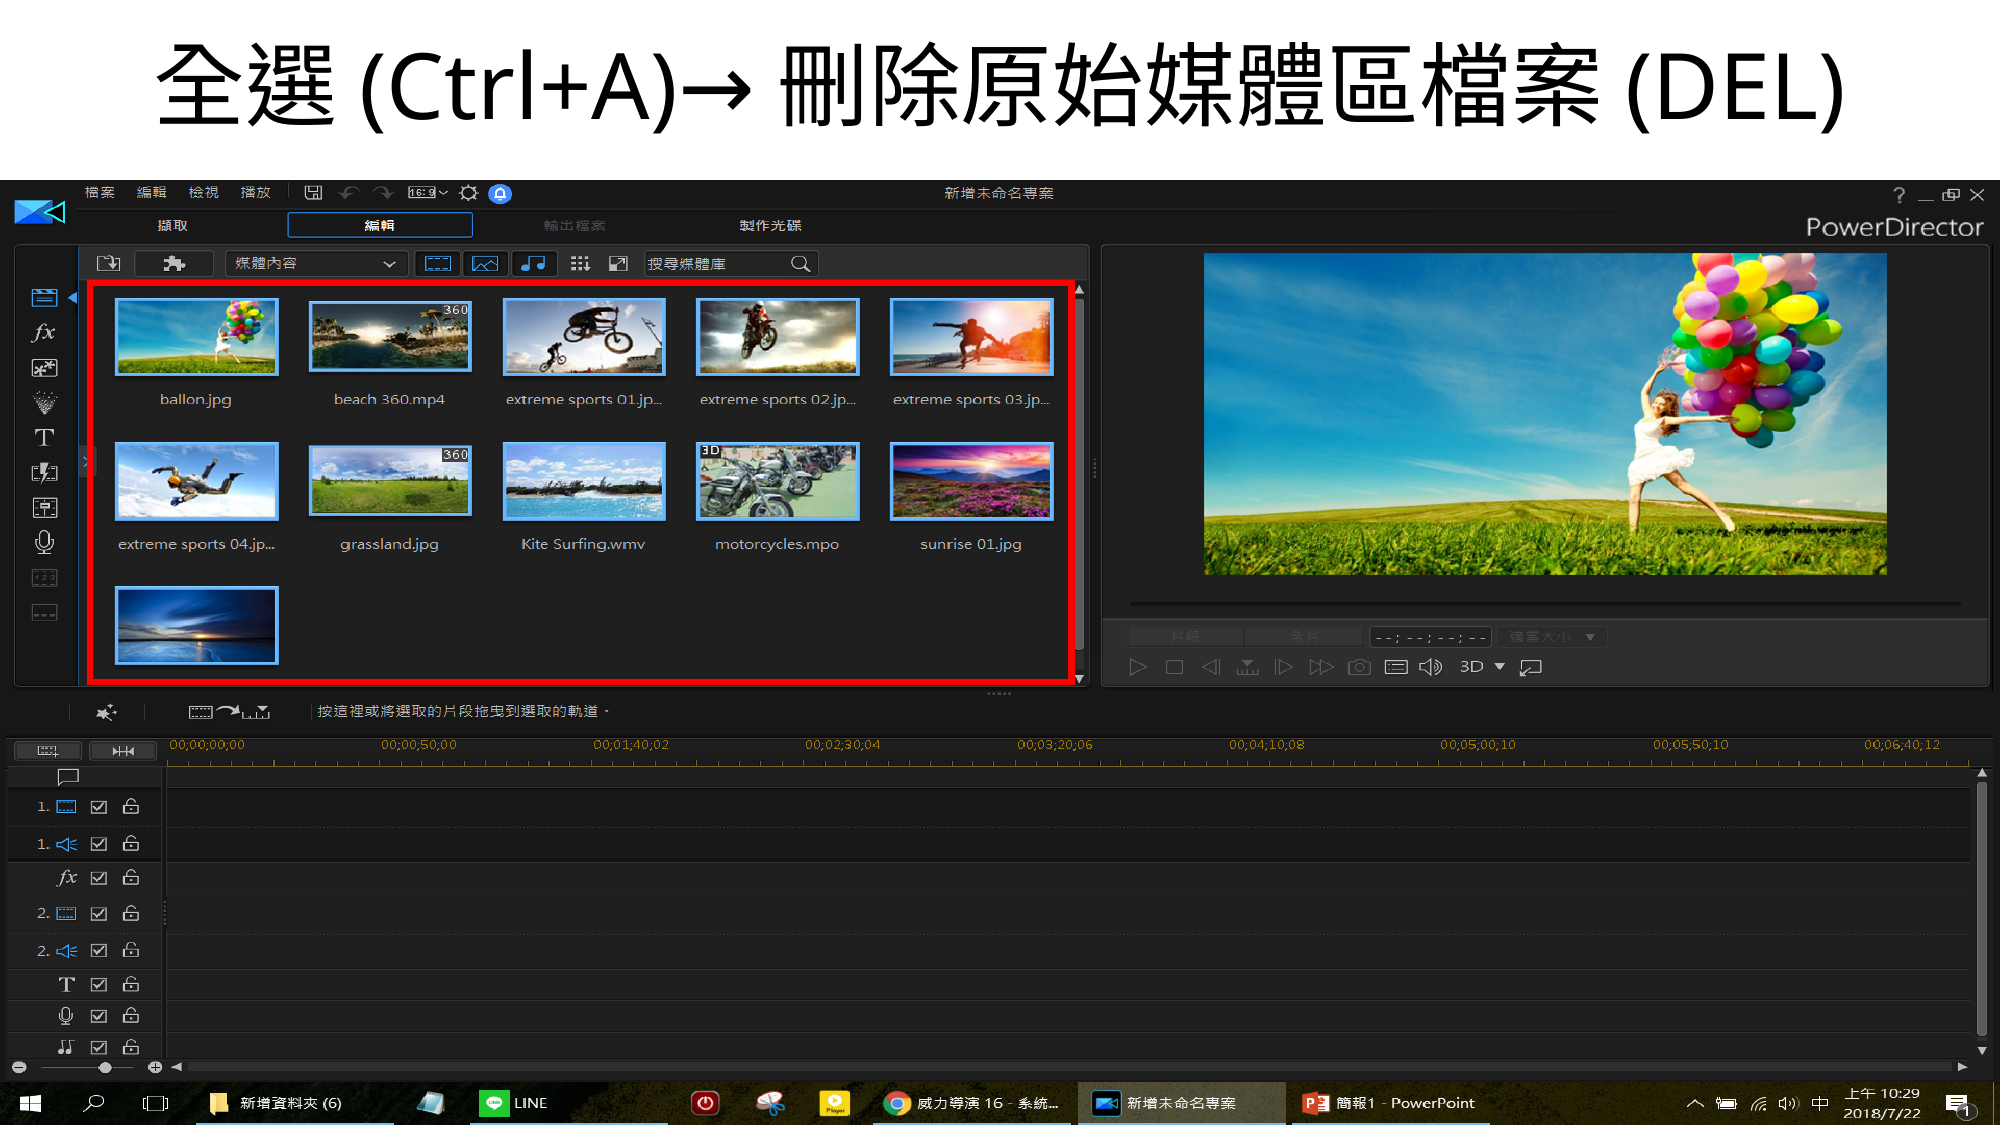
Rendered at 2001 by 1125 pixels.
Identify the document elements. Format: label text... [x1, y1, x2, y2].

text_box 全選(Ctrl+A)→刪除原始媒體區檔案(DEL) [0, 0, 2000, 180]
picture [0, 180, 2000, 1125]
